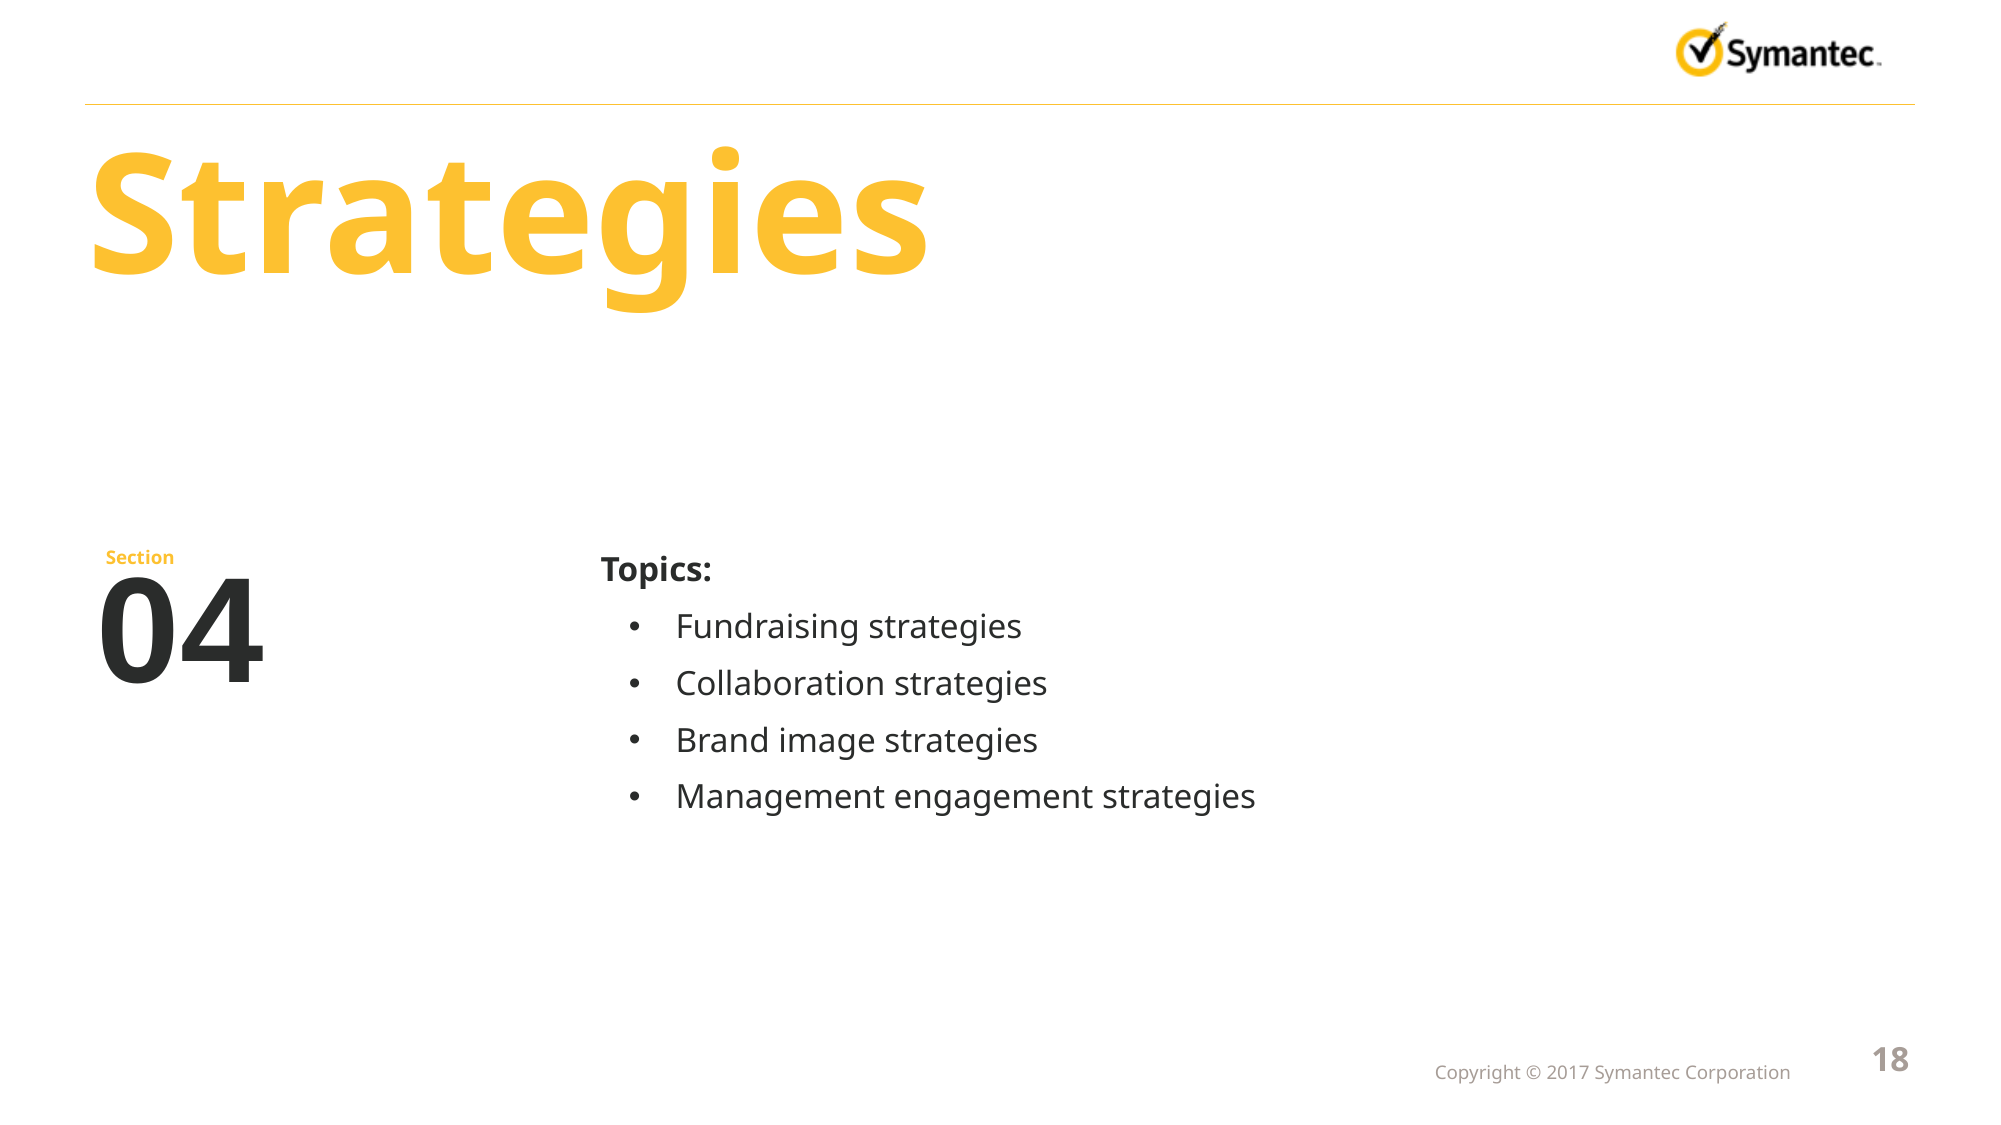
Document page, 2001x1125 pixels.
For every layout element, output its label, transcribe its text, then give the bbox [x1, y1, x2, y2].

title Strategies [86, 145, 1910, 502]
picture [1656, 8, 1910, 94]
list 04 [96, 553, 560, 945]
list Topics: Fundraising strategies Collaboration strategies Brand image strategies Management engagement strategies [600, 553, 1498, 945]
